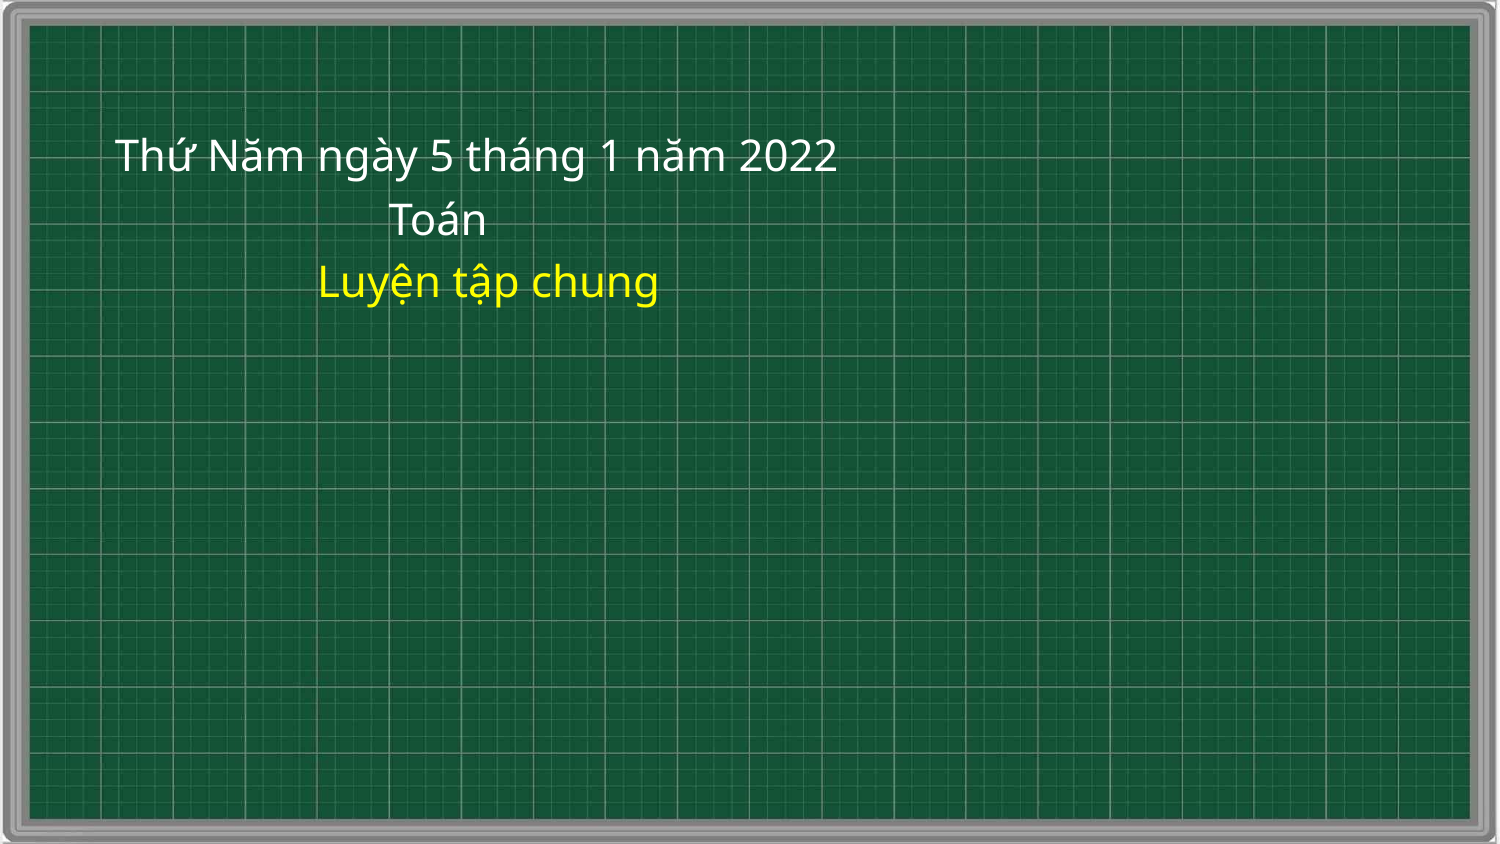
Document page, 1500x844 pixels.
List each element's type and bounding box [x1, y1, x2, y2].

list [0, 0, 1500, 844]
